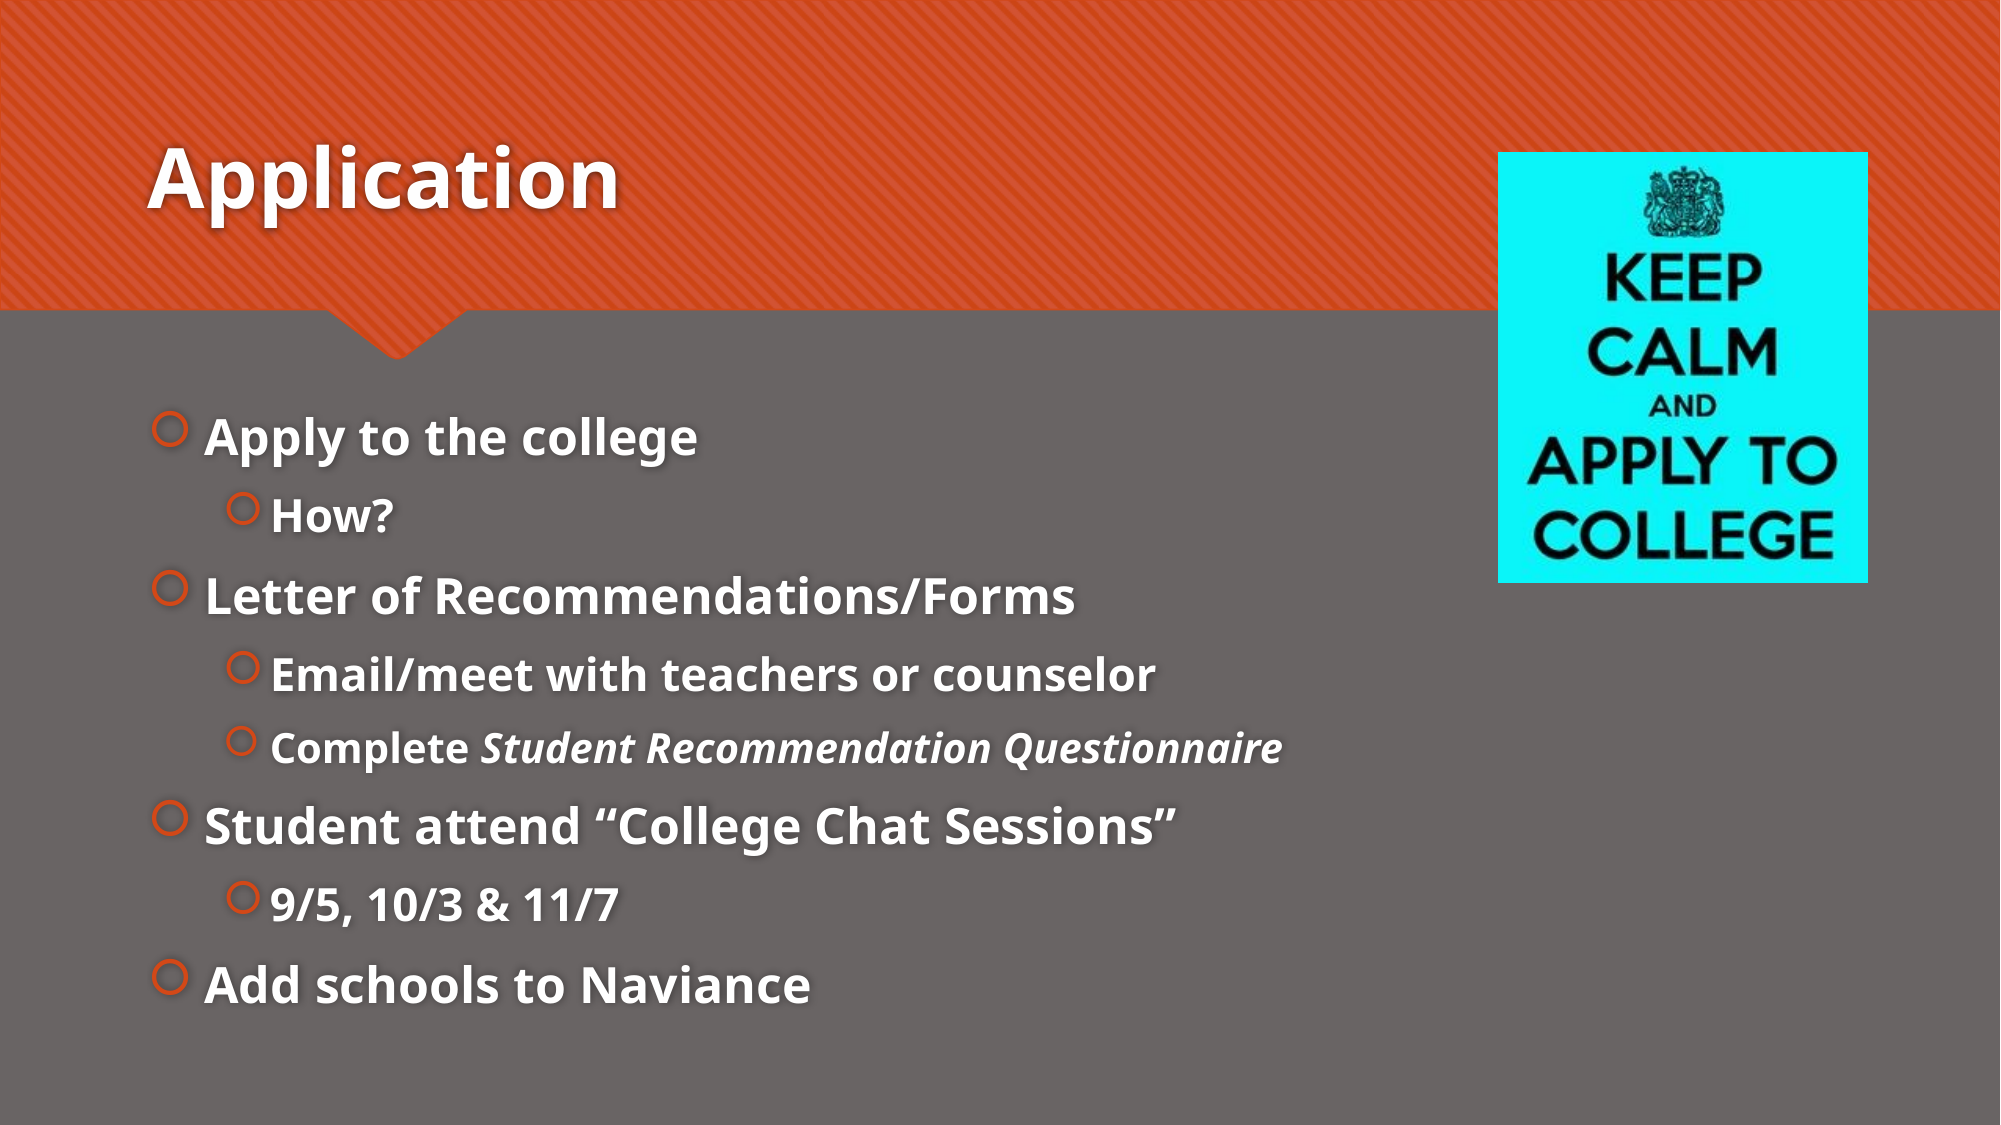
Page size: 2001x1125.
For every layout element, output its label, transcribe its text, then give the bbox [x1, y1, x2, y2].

title Application [132, 73, 1868, 233]
list Apply to the college How? Letter of Recommendations/Forms Email/meet with teachers or counselor Complete Student Recommendation Questionnaire Student attend “College Chat Sessions” 9/5, 10/3 & 11/7 Add schools to Naviance [132, 392, 1865, 1092]
picture [1498, 152, 1868, 583]
